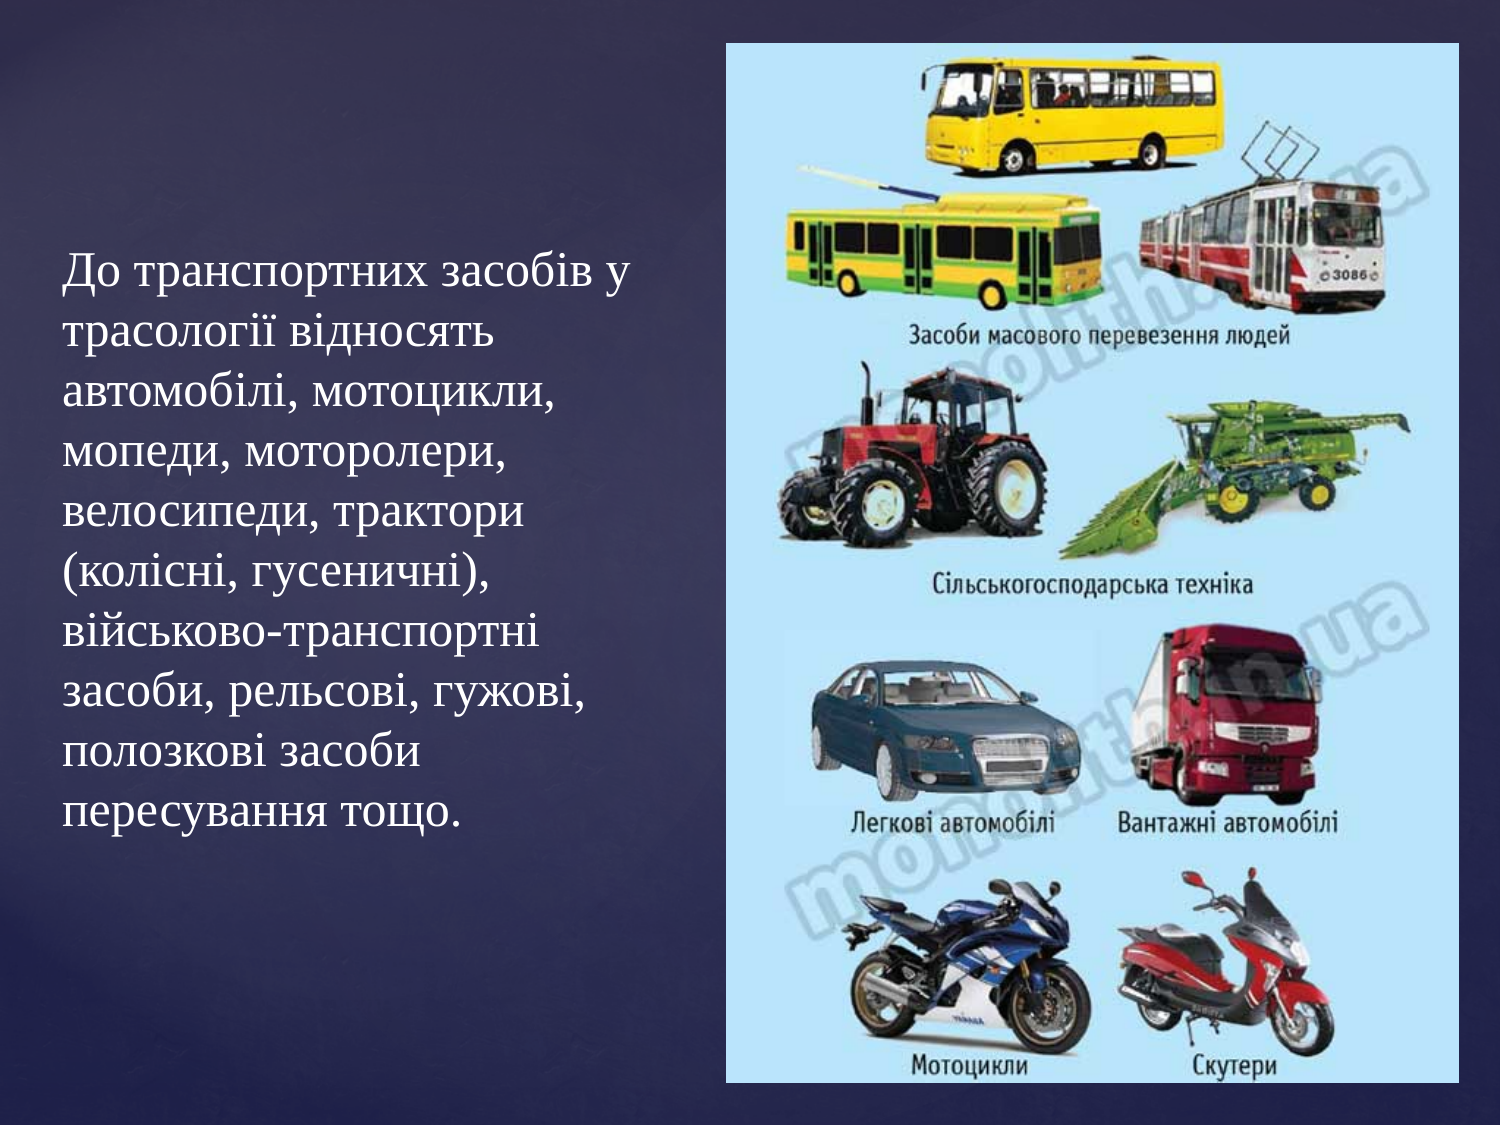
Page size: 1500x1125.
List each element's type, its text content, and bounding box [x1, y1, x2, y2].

picture [725, 43, 1460, 1084]
text_box До транспортних засобів у трасології відносять автомобілі, мотоцикли, мопеди, моторолери, велосипеди, трактори (колісні, гусеничні), військово-транспортні засоби, рельсові, гужові, полозкові засоби пересування тощо. [47, 228, 697, 844]
